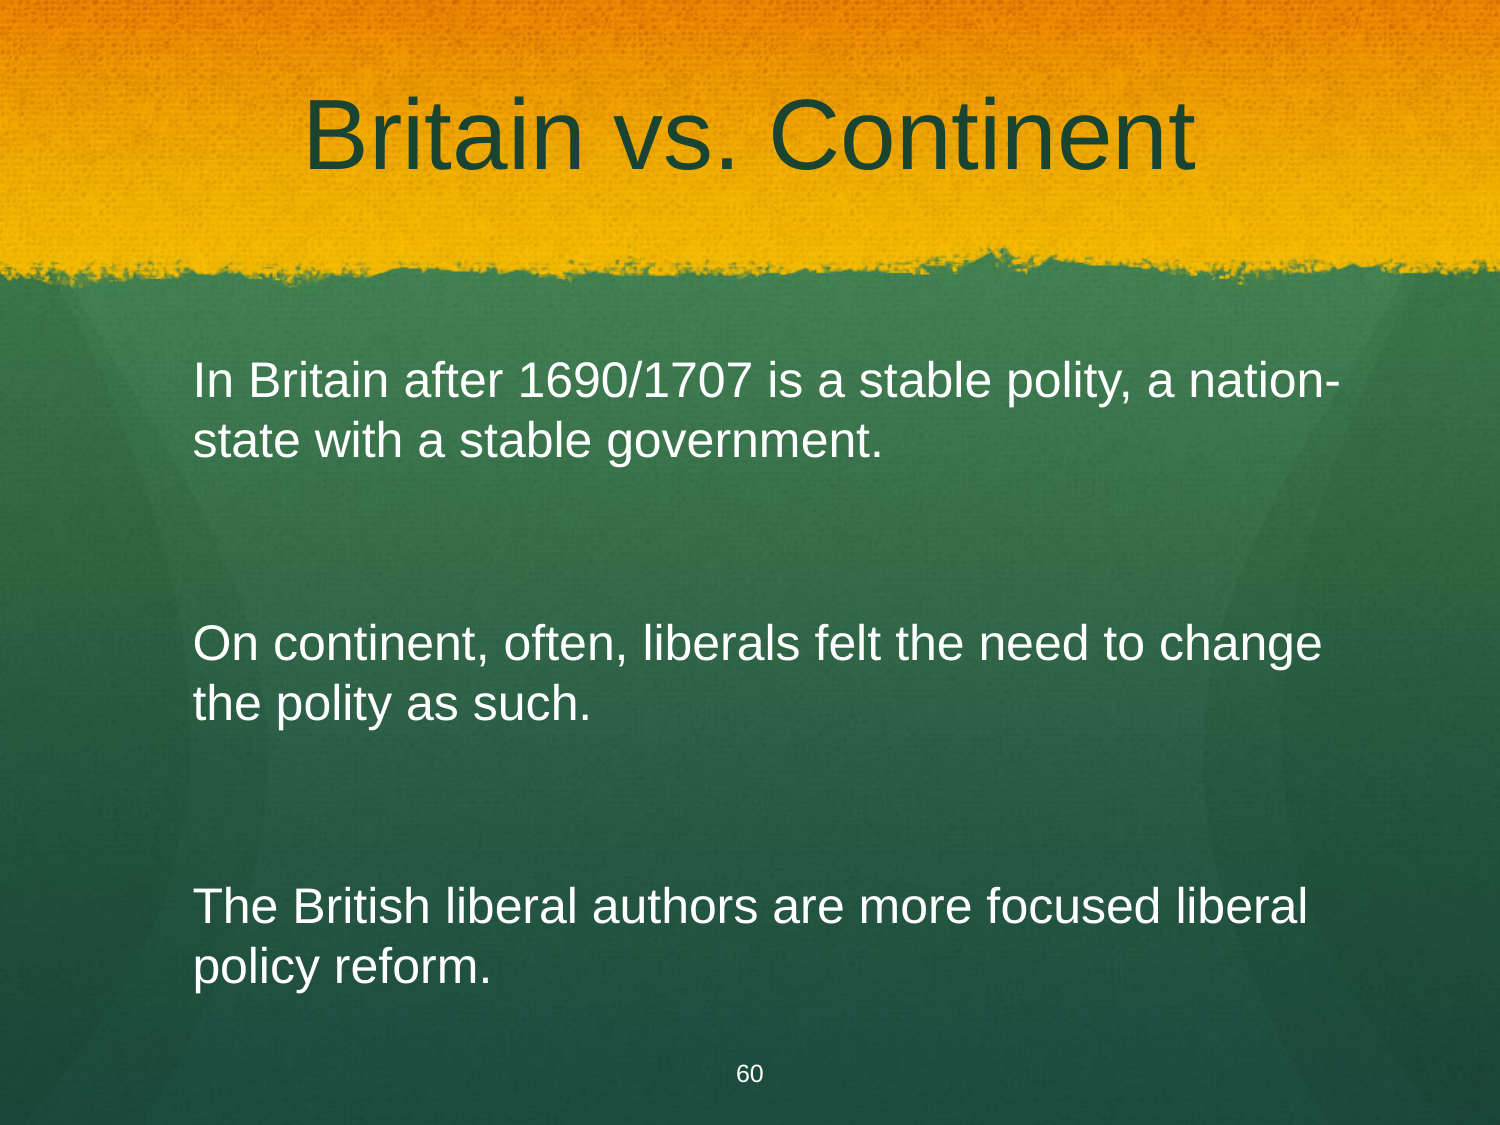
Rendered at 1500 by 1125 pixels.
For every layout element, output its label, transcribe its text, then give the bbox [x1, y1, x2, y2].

list In Britain after 1690/1707 is a stable polity, a nation-state with a stable government. On continent, often, liberals felt the need to change the polity as such. The British liberal authors are more focused liberal policy reform. [125, 339, 1375, 1026]
title Britain vs. Continent [125, 13, 1375, 246]
picture [0, 0, 1500, 1125]
slide_number 60 [706, 1042, 794, 1103]
